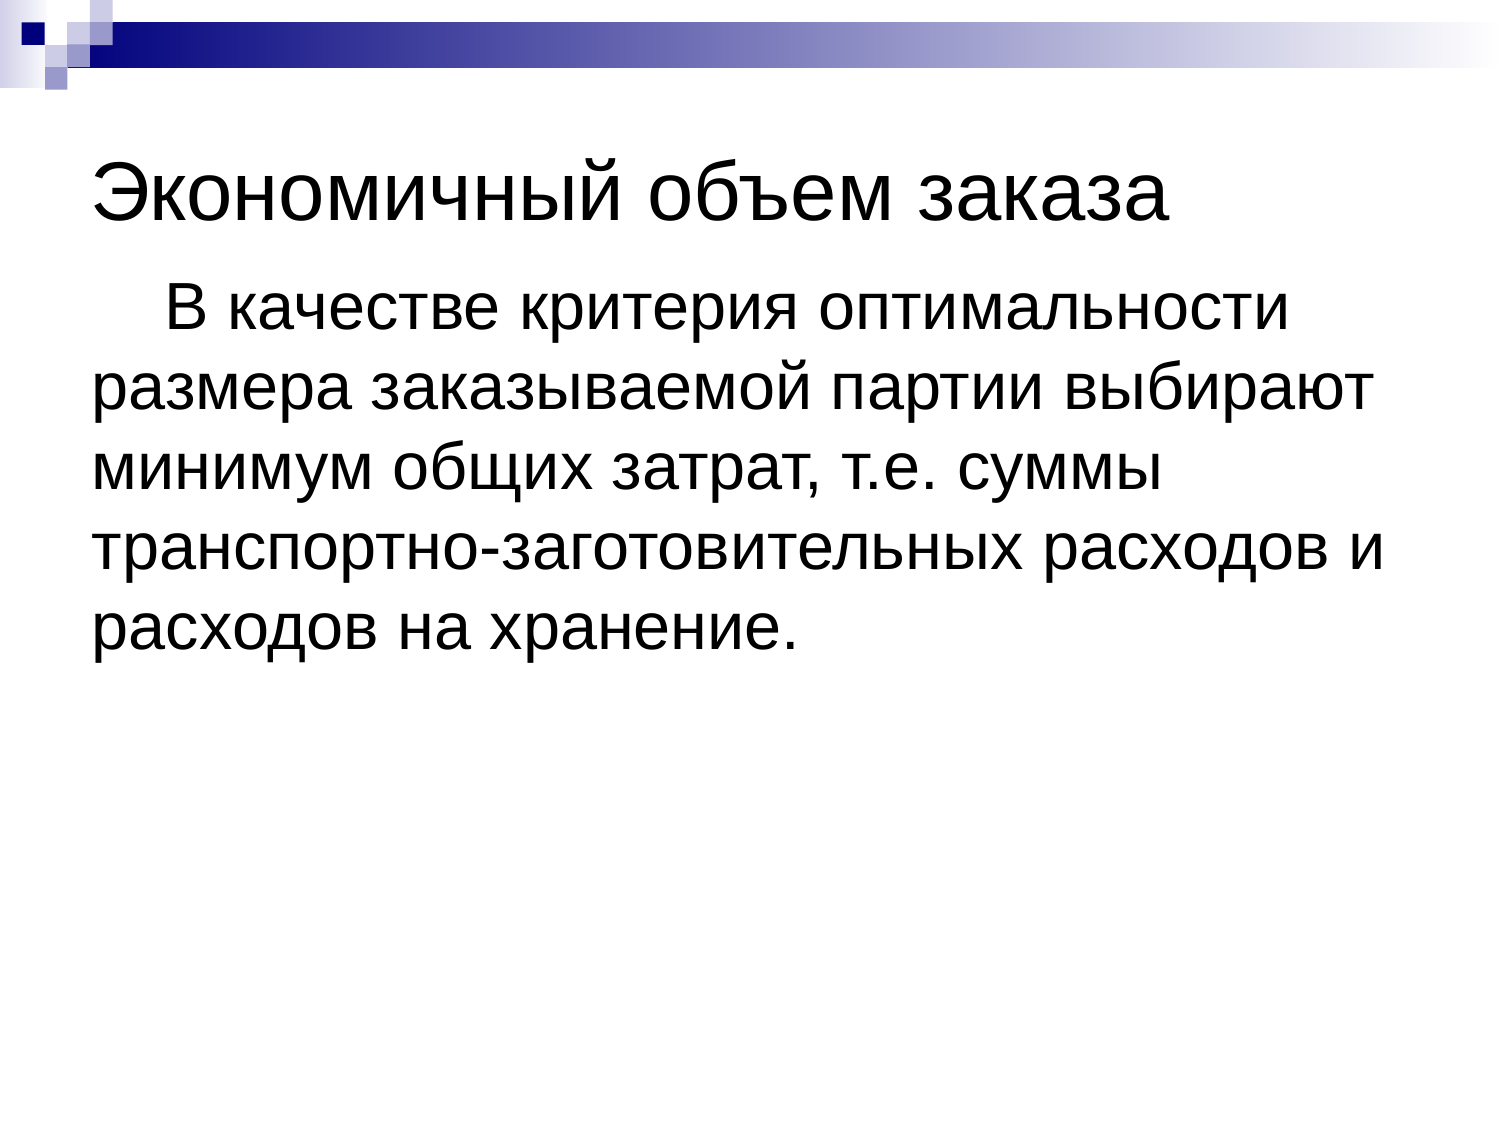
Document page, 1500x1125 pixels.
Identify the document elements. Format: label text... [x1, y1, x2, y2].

title Экономичный объем заказа [75, 75, 1425, 300]
list В качестве критерия оптимальности размера заказываемой партии выбирают минимум общих затрат, т.е. суммы транспортно-заготовительных расходов и расходов на хранение. [76, 255, 1427, 893]
